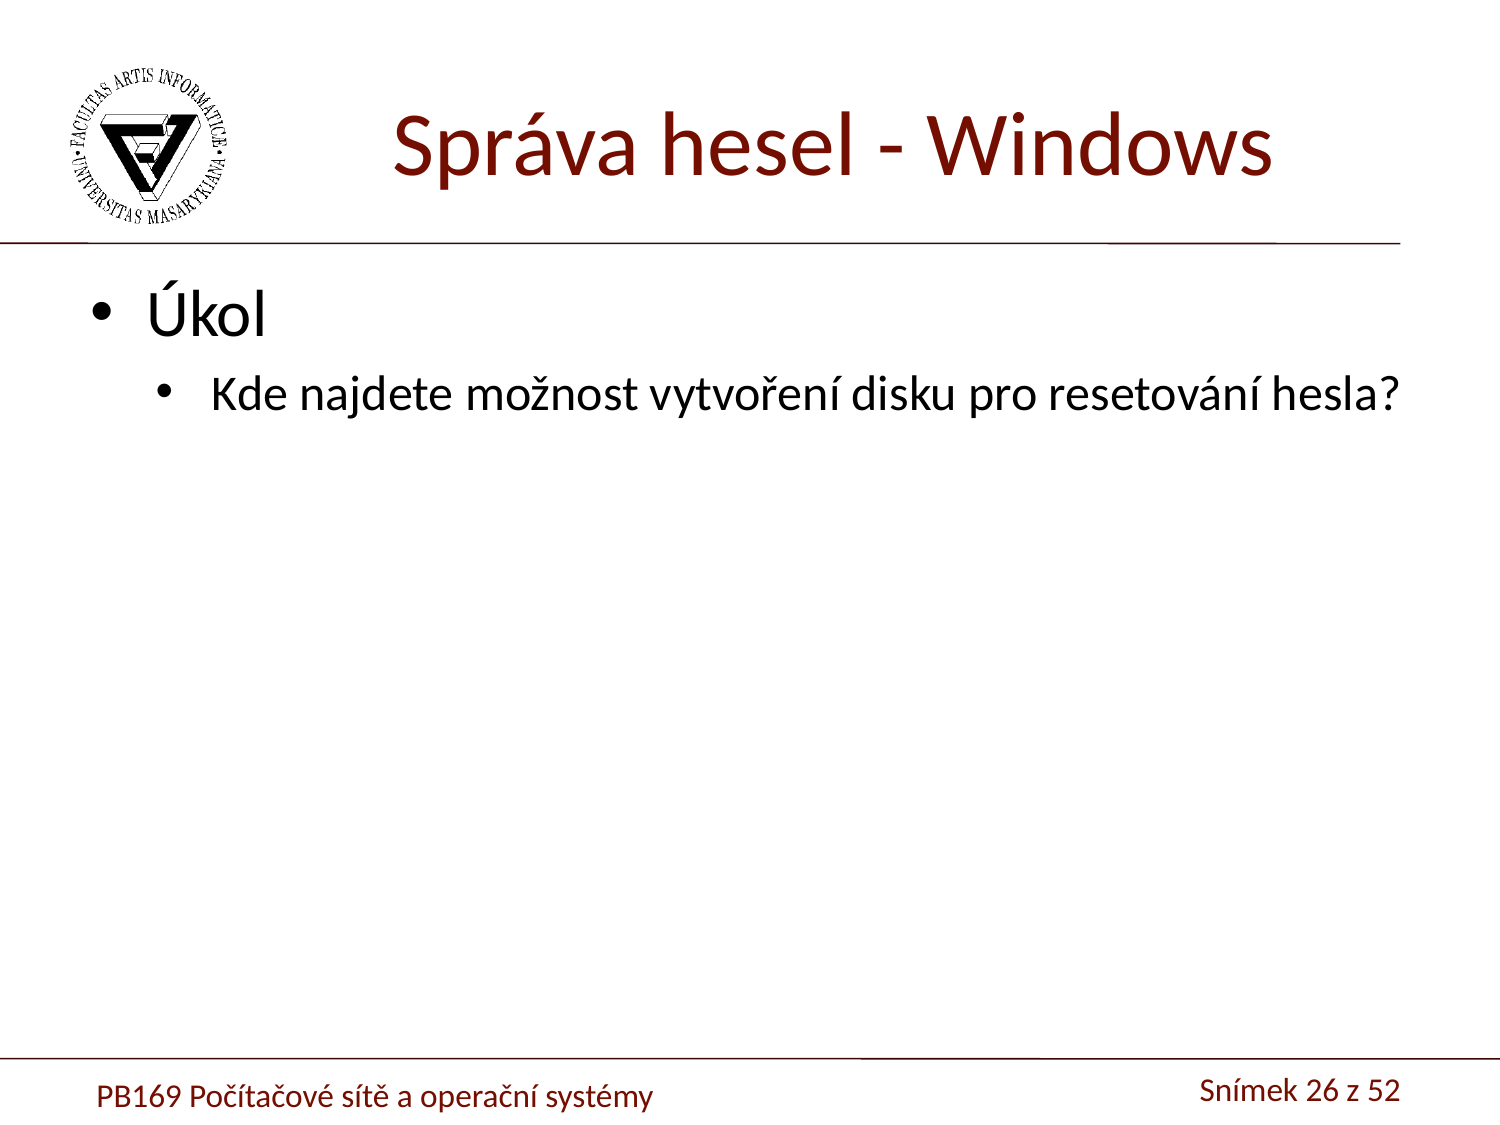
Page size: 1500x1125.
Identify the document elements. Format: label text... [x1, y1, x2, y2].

picture [70, 66, 231, 224]
list Úkol Kde najdete možnost vytvoření disku pro resetování hesla? [75, 262, 1425, 1005]
title Správa hesel - Windows [242, 45, 1425, 233]
